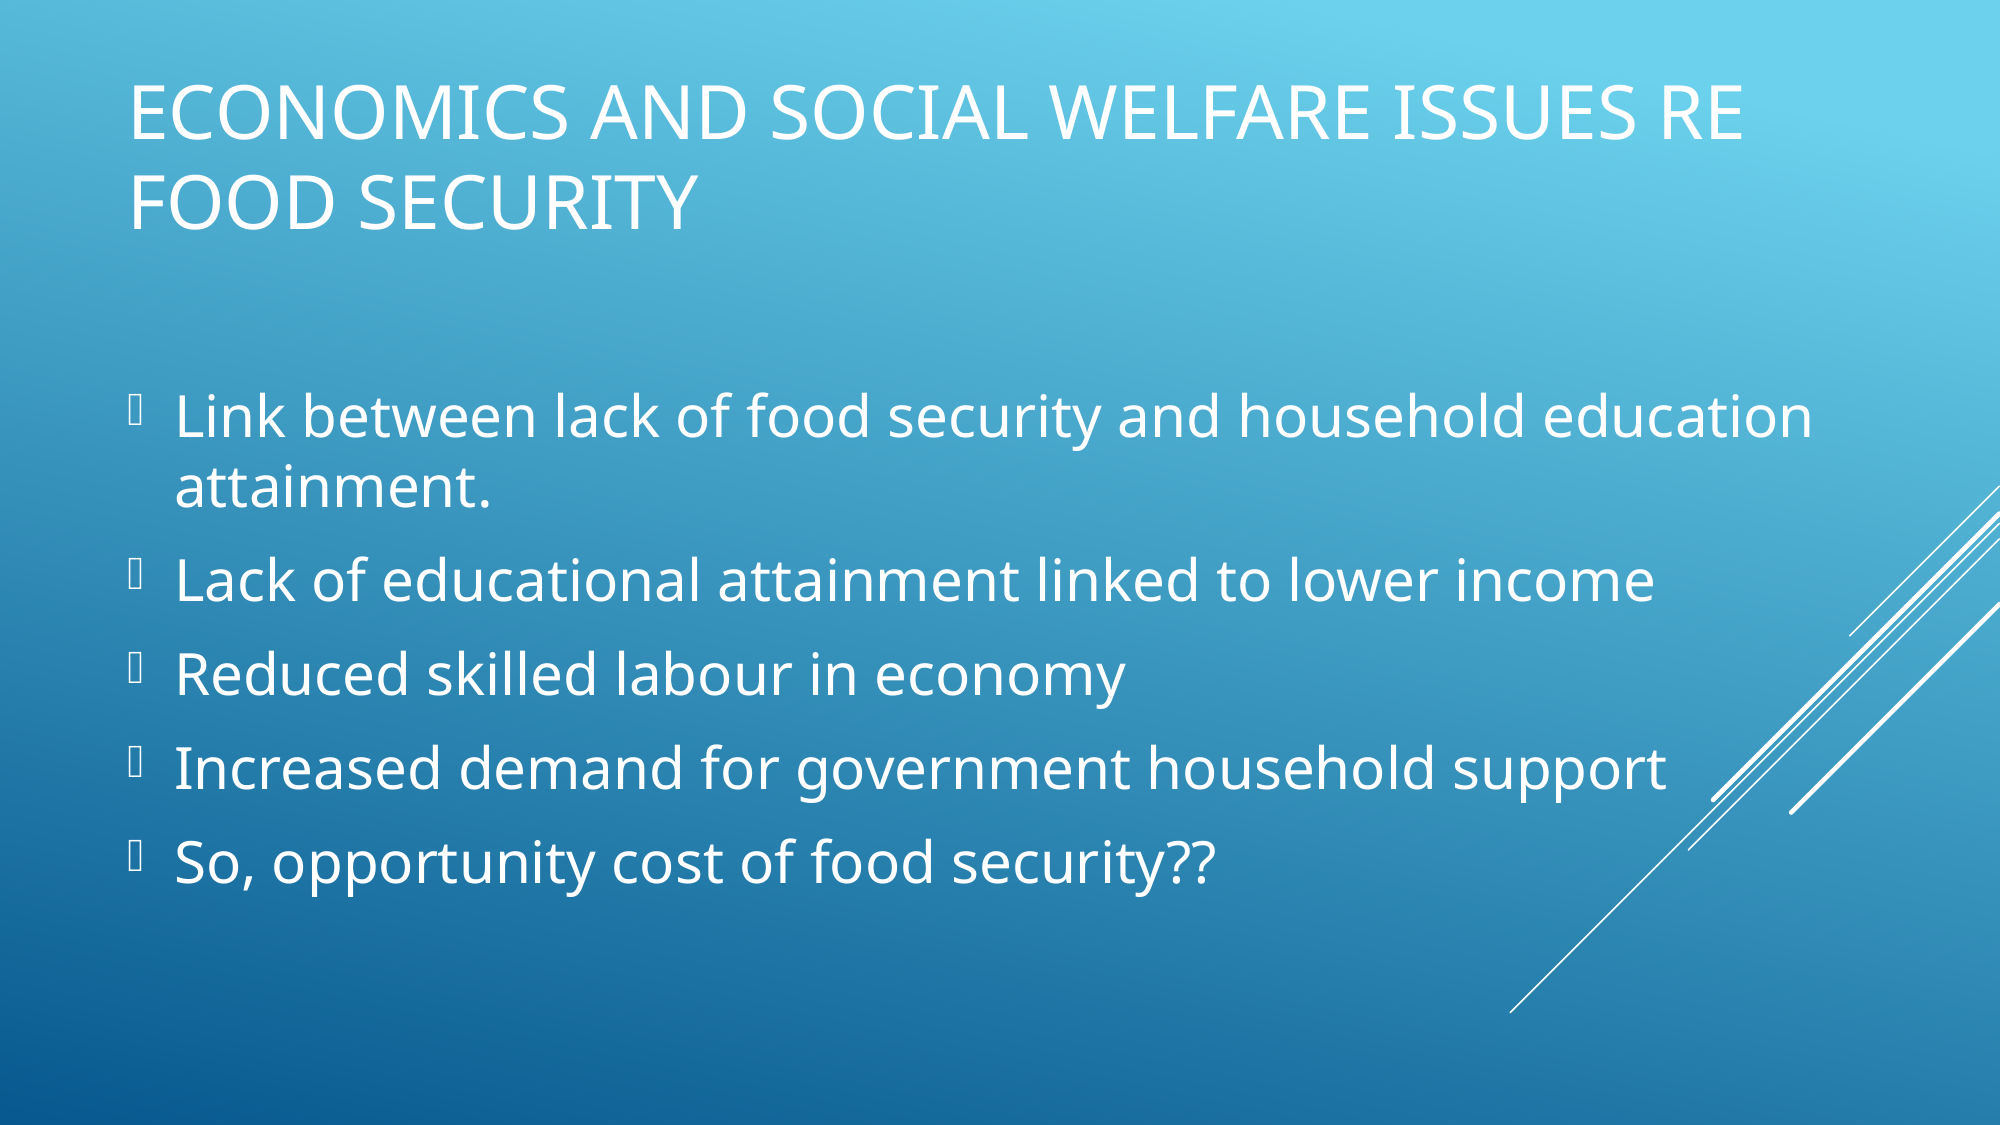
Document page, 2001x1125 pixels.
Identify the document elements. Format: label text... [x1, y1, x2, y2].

list Link between lack of food security and household education attainment. Lack of educational attainment linked to lower income Reduced skilled labour in economy Increased demand for government household support So, opportunity cost of food security?? [112, 247, 1873, 1028]
title Economics and Social welfare issues re food security [112, 31, 1832, 247]
